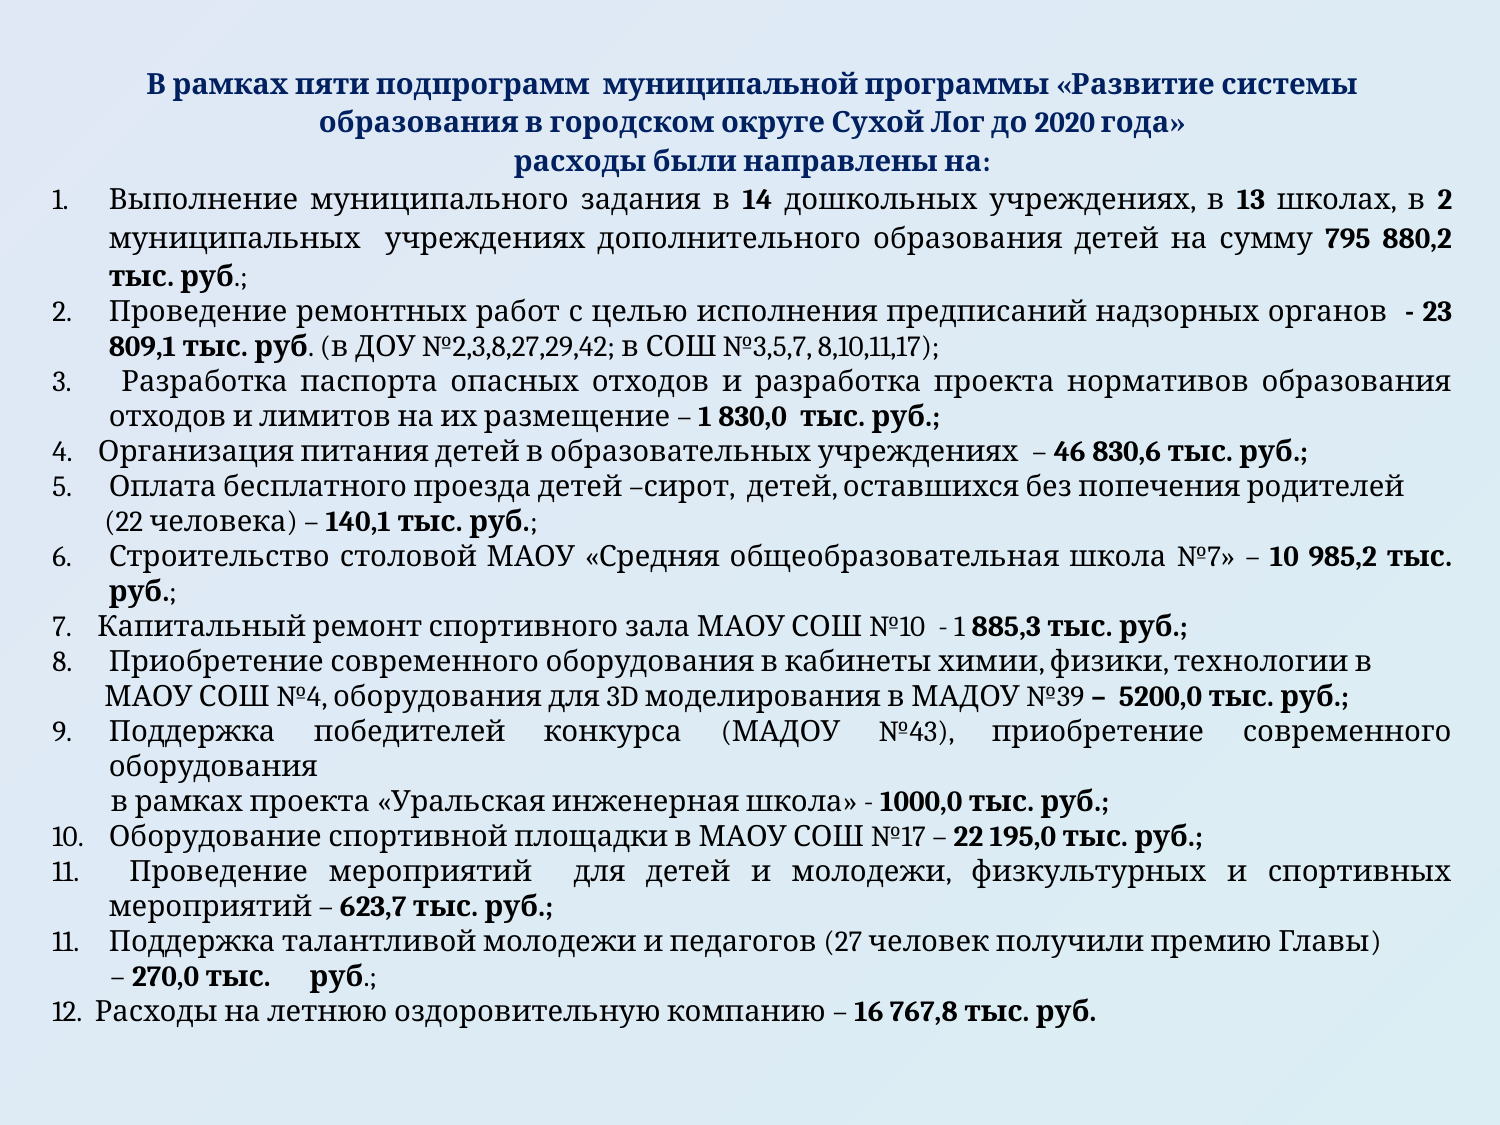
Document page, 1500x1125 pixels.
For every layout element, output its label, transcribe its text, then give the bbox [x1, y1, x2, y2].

text_box В рамках пяти подпрограмм муниципальной программы «Развитие системы образования в городском округе Сухой Лог до 2020 года» расходы были направлены на: Выполнение муниципального задания в 14 дошкольных учреждениях, в 13 школах, в 2 муниципальных учреждениях дополнительного образования детей на сумму 795 880,2 тыс. руб.; Проведение ремонтных работ с целью исполнения предписаний надзорных органов - 23 809,1 тыс. руб. (в ДОУ №2,3,8,27,29,42; в СОШ №3,5,7, 8,10,11,17); Разработка паспорта опасных отходов и разработка проекта нормативов образования отходов и лимитов на их размещение – 1 830,0 тыс. руб.; 4. Организация питания детей в образовательных учреждениях – 46 830,6 тыс. руб.; Оплата бесплатного проезда детей –сирот, детей, оставшихся без попечения родителей (22 человека) – 140,1 тыс. руб.; Строительство столовой МАОУ «Средняя общеобразовательная школа №7» – 10 985,2 тыс. руб.; 7. Капитальный ремонт спортивного зала МАОУ СОШ №10 - 1 885,3 тыс. руб.; Приобретение современного оборудования в кабинеты химии, физики, технологии в МАОУ СОШ №4, оборудования для 3D моделирования в МАДОУ №39 – 5200,0 тыс. руб.; Поддержка победителей конкурса (МАДОУ №43), приобретение современного оборудования в рамках проекта «Уральская инженерная школа» - 1000,0 тыс. руб.; Оборудование спортивной площадки в МАОУ СОШ №17 – 22 195,0 тыс. руб.; Проведение мероприятий для детей и молодежи, физкультурных и спортивных мероприятий – 623,7 тыс. руб.; Поддержка талантливой молодежи и педагогов (27 человек получили премию Главы) – 270,0 тыс. руб.; 12. Расходы на летнюю оздоровительную компанию – 16 767,8 тыс. руб. [37, 54, 1467, 1035]
